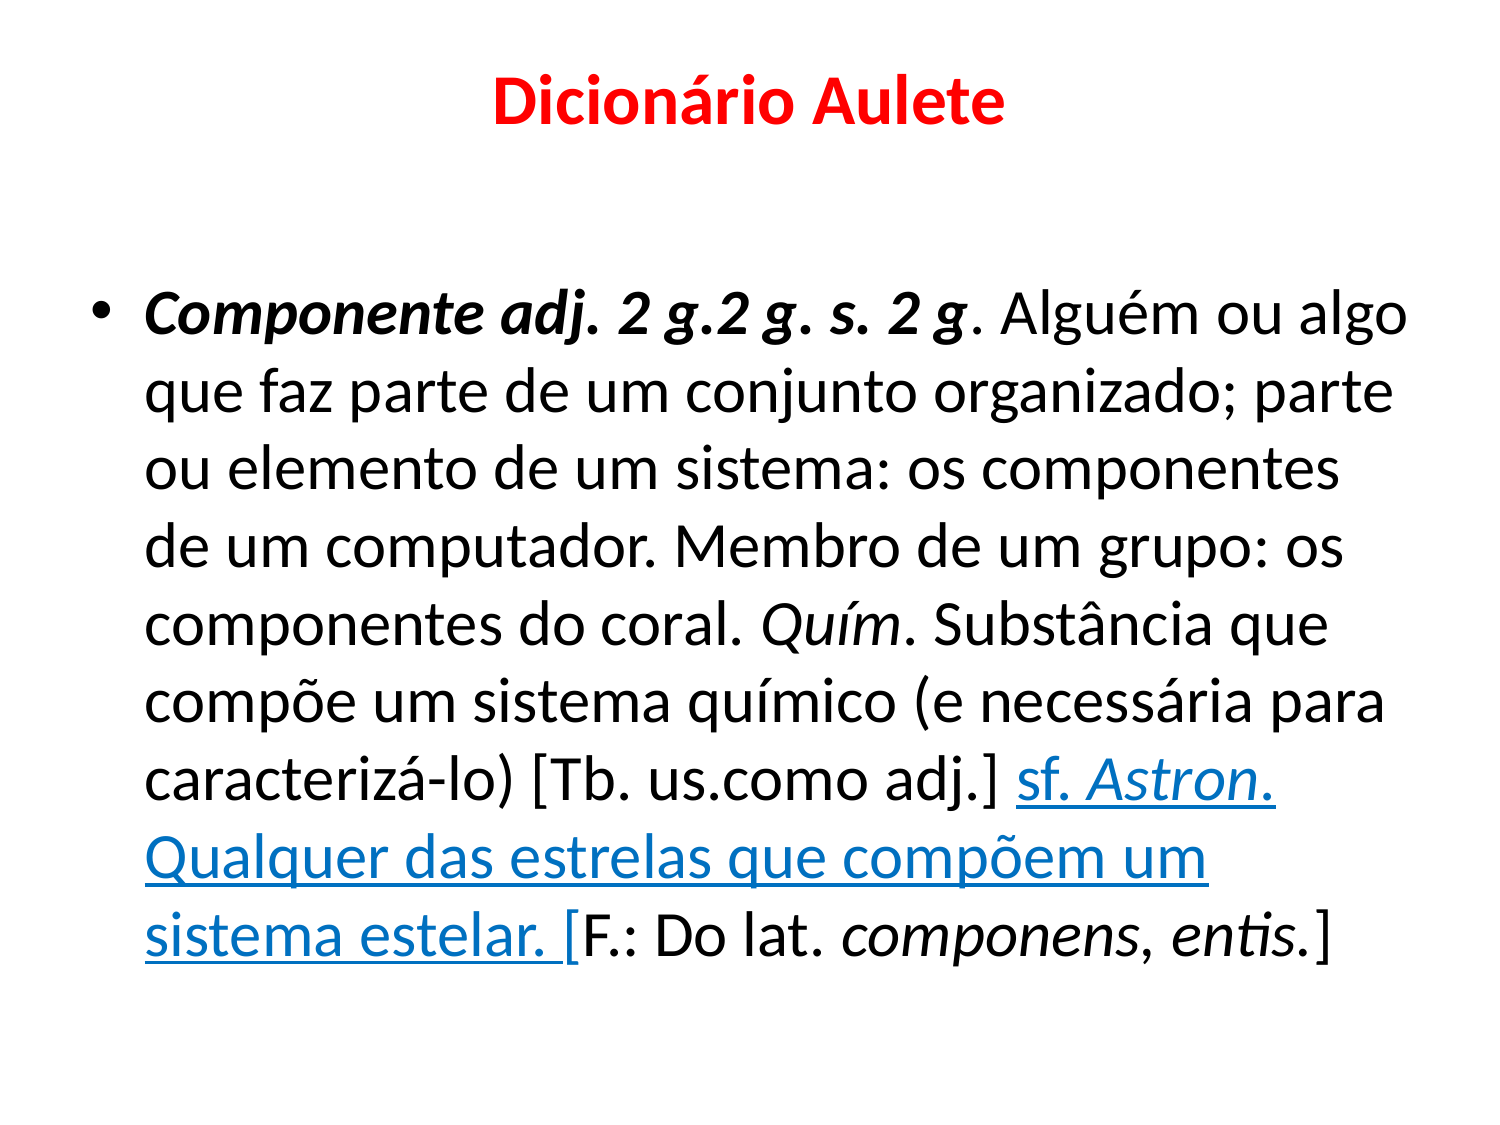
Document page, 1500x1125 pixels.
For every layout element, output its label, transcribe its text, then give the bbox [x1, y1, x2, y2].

list Componente adj. 2 g.2 g. s. 2 g. Alguém ou algo que faz parte de um conjunto organizado; parte ou elemento de um sistema: os componentes de um computador. Membro de um grupo: os componentes do coral. Quím. Substância que compõe um sistema químico (e necessária para caracterizá-lo) [Tb. us.como adj.] sf. Astron. Qualquer das estrelas que compõem um sistema estelar. [F.: Do lat. componens, entis.] [75, 262, 1425, 1005]
title Dicionário Aulete [75, 45, 1425, 233]
